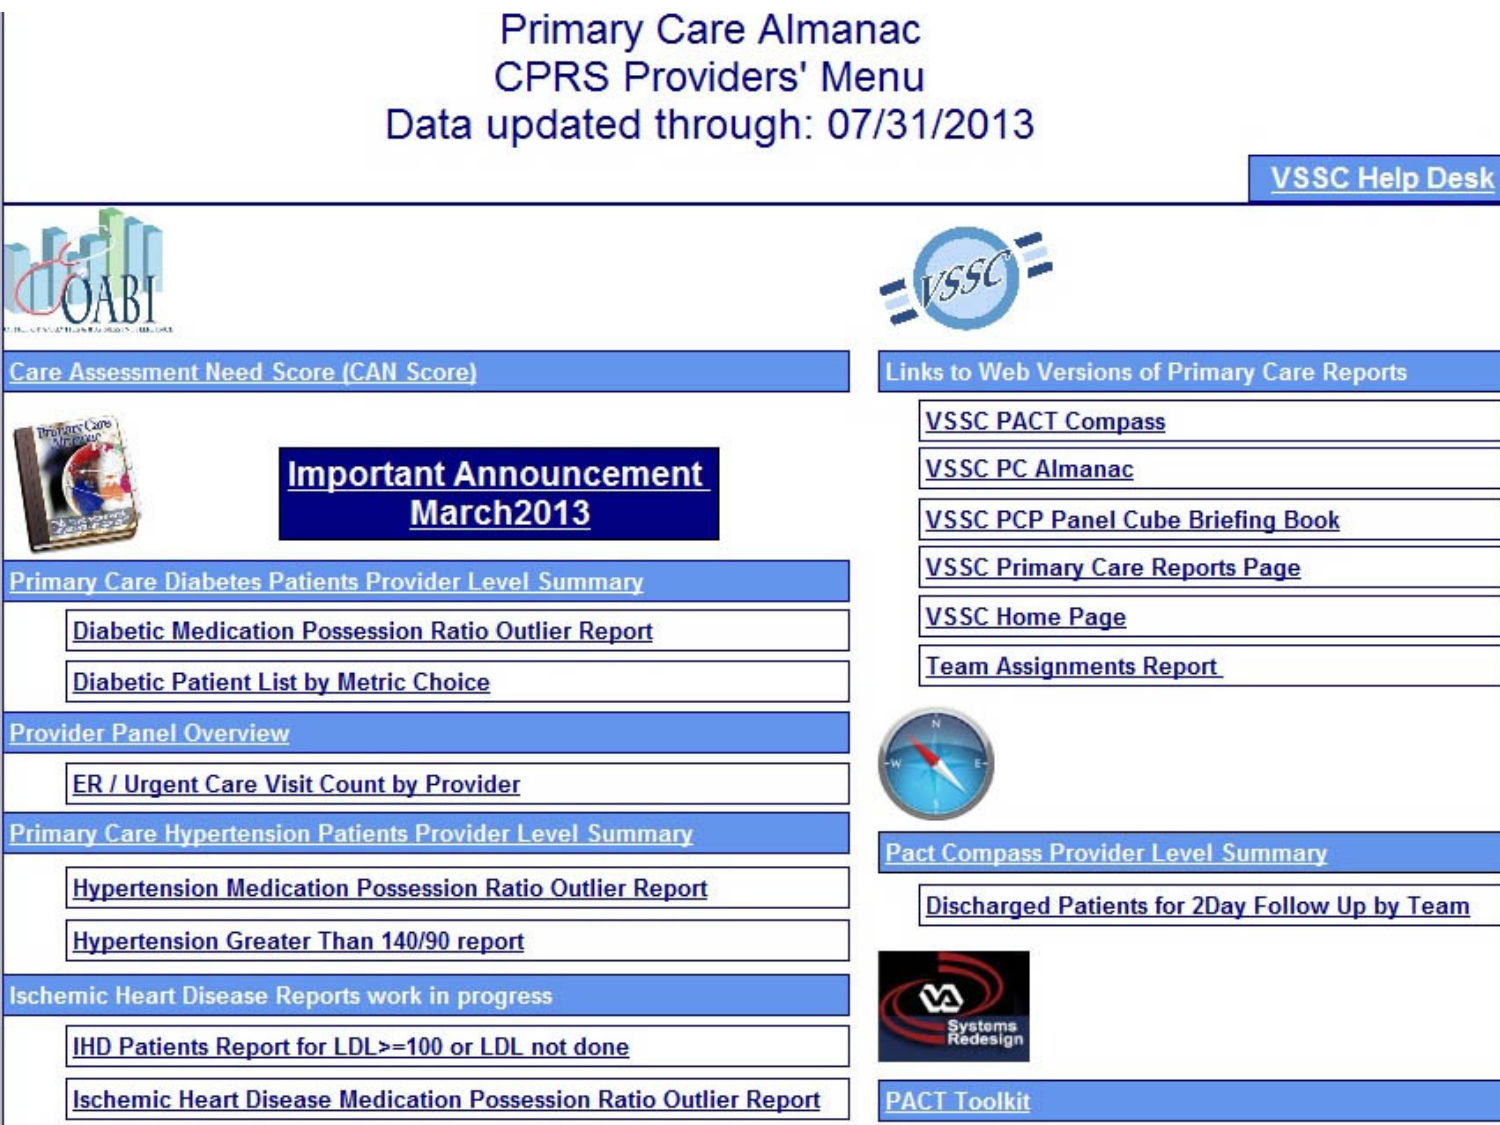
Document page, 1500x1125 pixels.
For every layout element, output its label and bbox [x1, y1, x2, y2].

list [0, 12, 1500, 1125]
